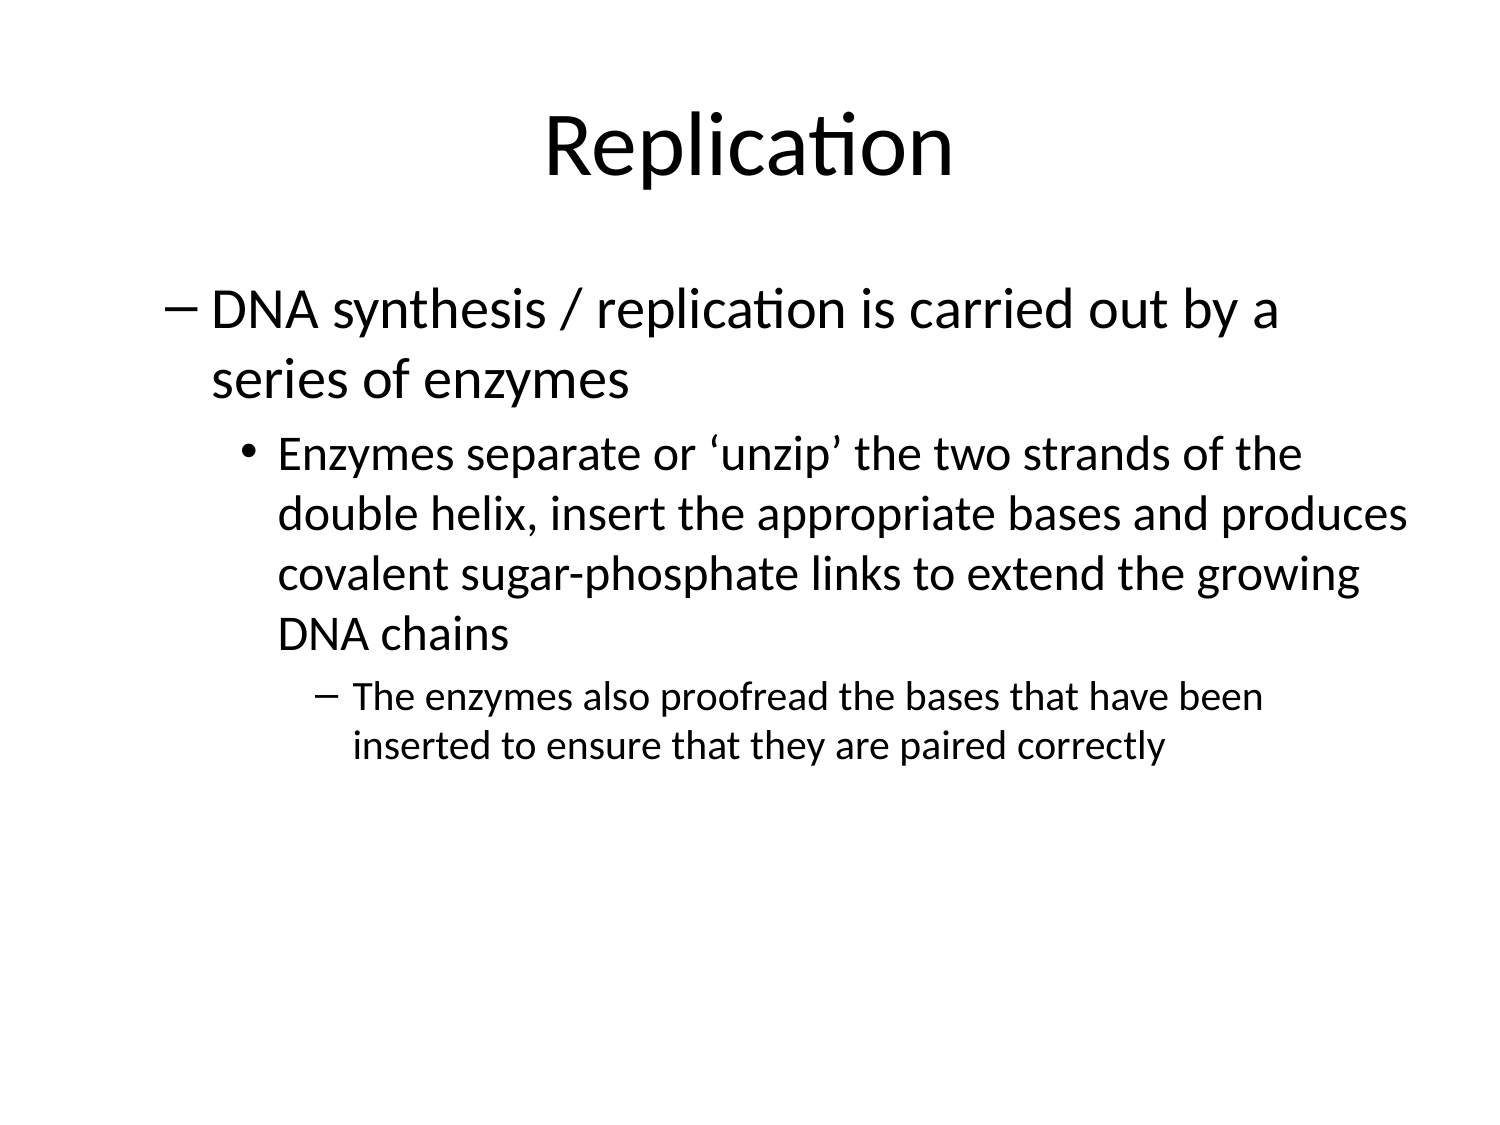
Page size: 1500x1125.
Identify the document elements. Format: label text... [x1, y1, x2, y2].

list DNA synthesis / replication is carried out by a series of enzymes Enzymes separate or ‘unzip’ the two strands of the double helix, insert the appropriate bases and produces covalent sugar-phosphate links to extend the growing DNA chains The enzymes also proofread the bases that have been inserted to ensure that they are paired correctly [75, 262, 1425, 1005]
title Replication [75, 45, 1425, 233]
